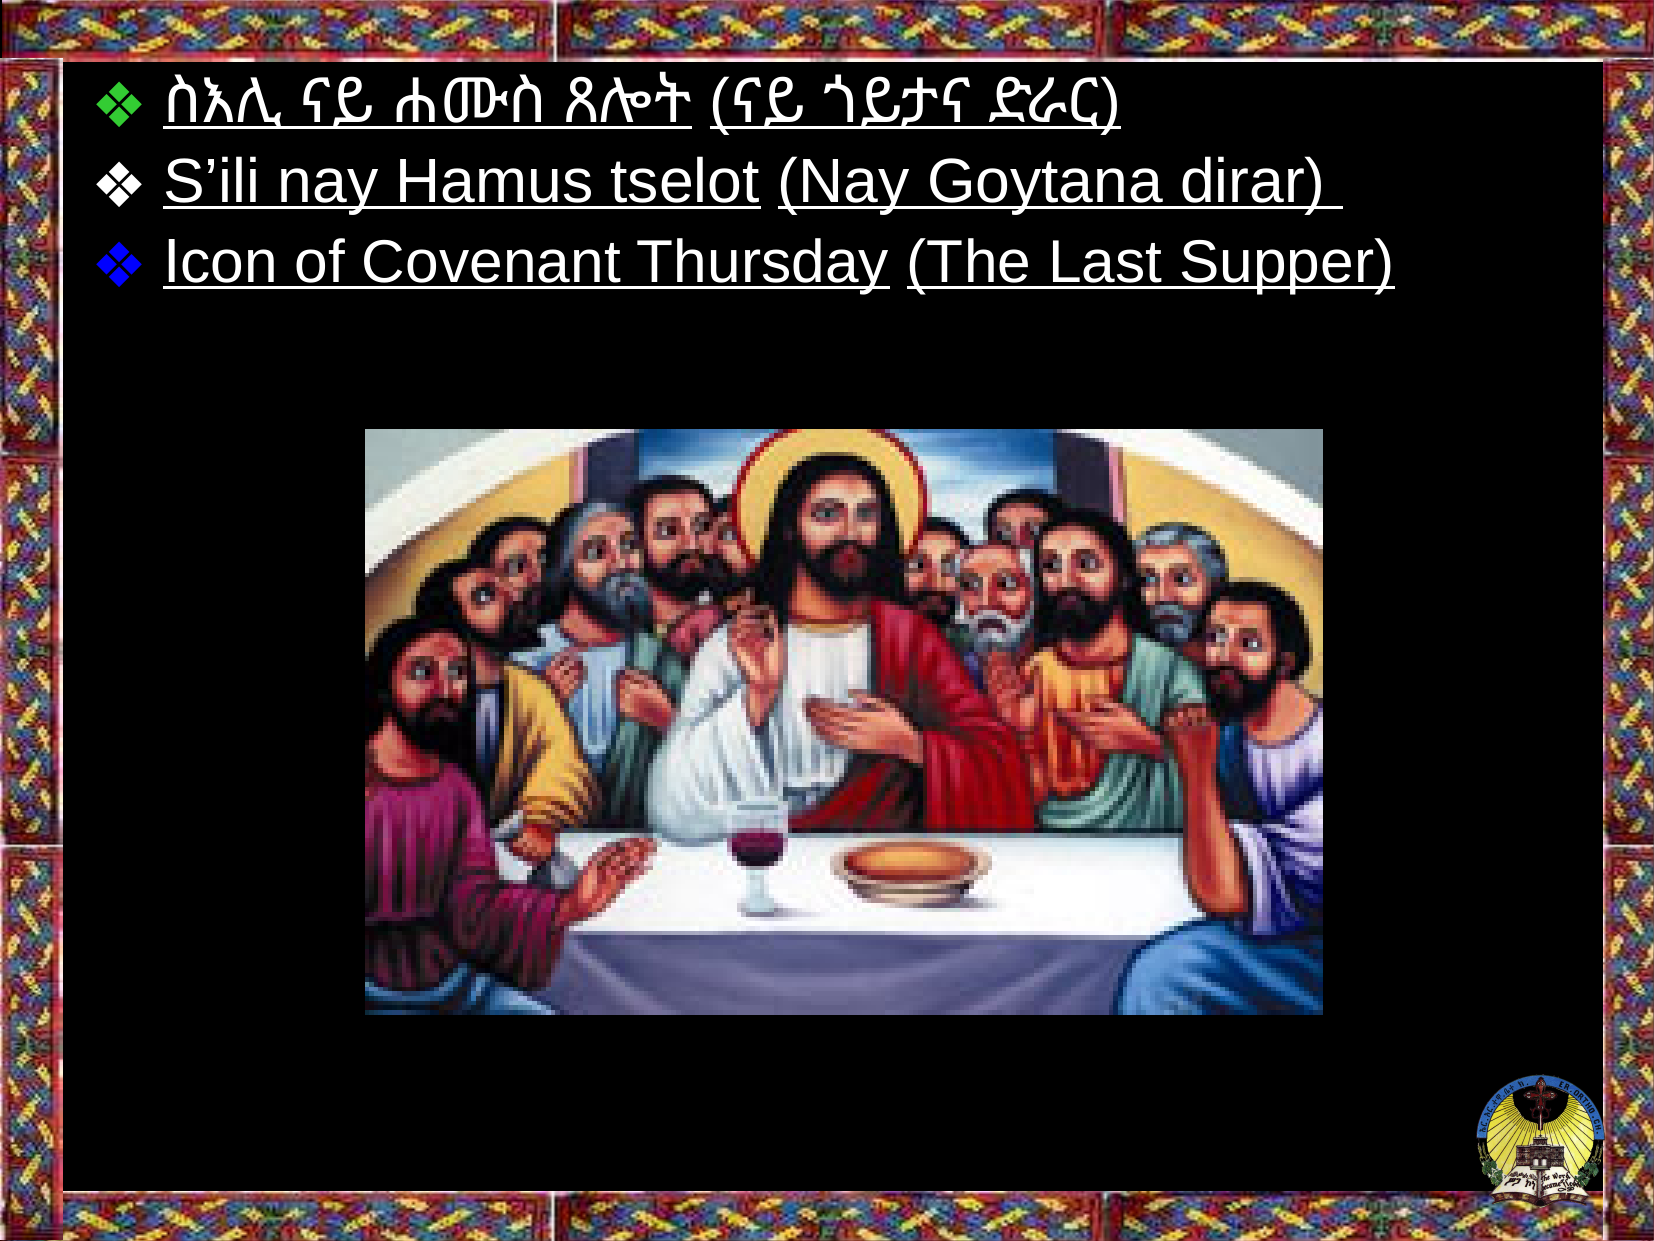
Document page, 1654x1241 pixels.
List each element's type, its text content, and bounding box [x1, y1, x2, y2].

picture [0, 0, 1654, 1241]
text_box ስእሊ ናይ ሐሙስ ጸሎት (ናይ ጎይታና ድራር) S’ili nay Hamus tselot (Nay Goytana dirar) Icon of Covenant Thursday (The Last Supper) [71, 61, 1560, 1179]
